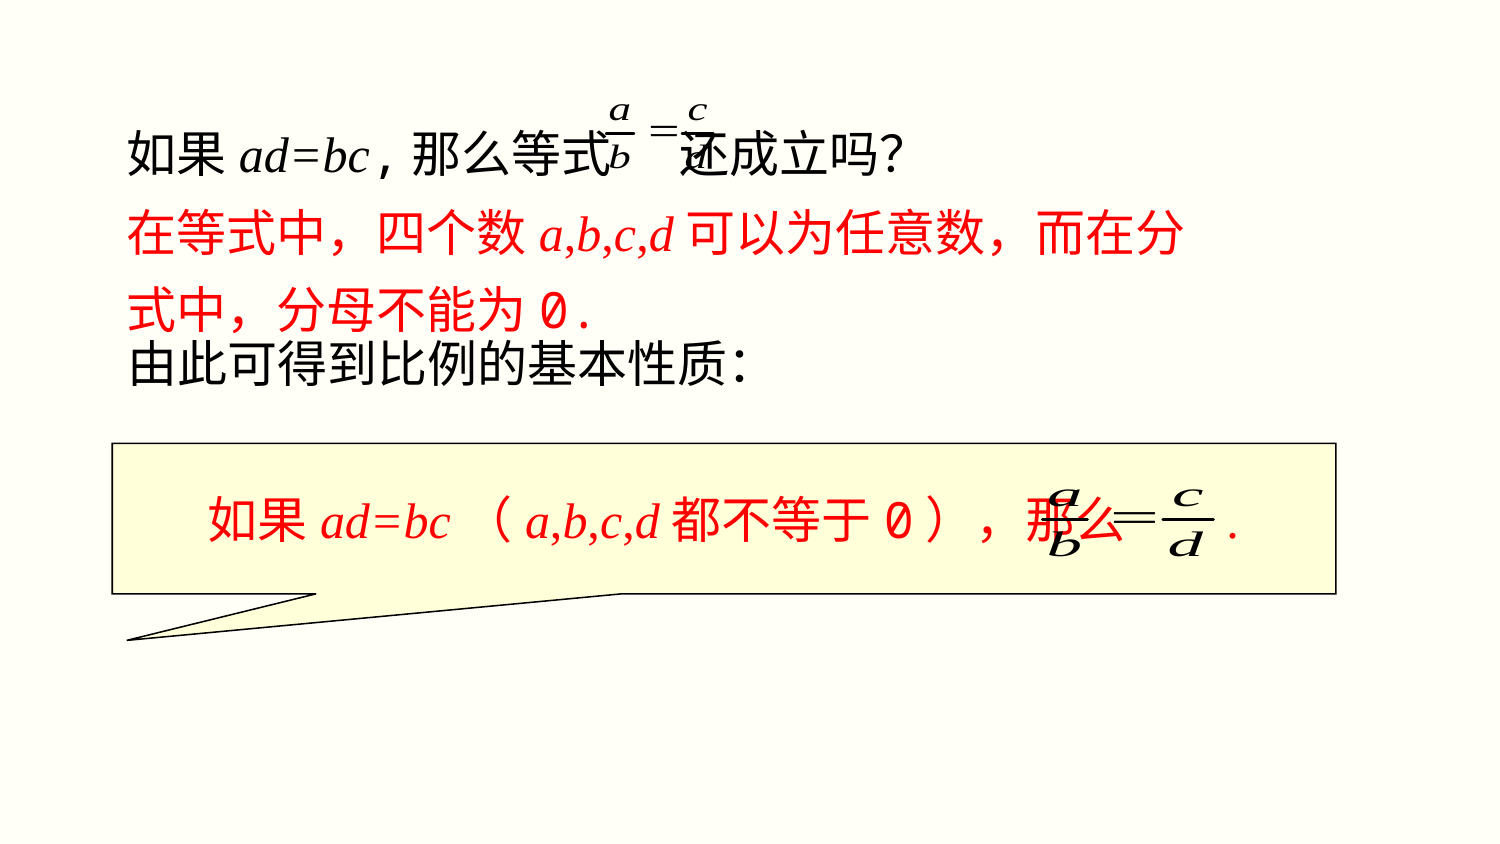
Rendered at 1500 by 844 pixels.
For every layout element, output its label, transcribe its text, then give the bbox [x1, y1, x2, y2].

text_box 由此可得到比例的基本性质： [112, 347, 793, 400]
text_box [111, 443, 1337, 595]
text_box 如果ad=bc,那么等式 还成立吗？ [112, 97, 593, 175]
text_box 在等式中，四个数a,b,c,d可以为任意数，而在分式中，分母不能为0. [112, 175, 1247, 347]
text_box 如果ad=bc,那么等式 还成立吗？ [726, 97, 1371, 190]
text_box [598, 88, 723, 176]
